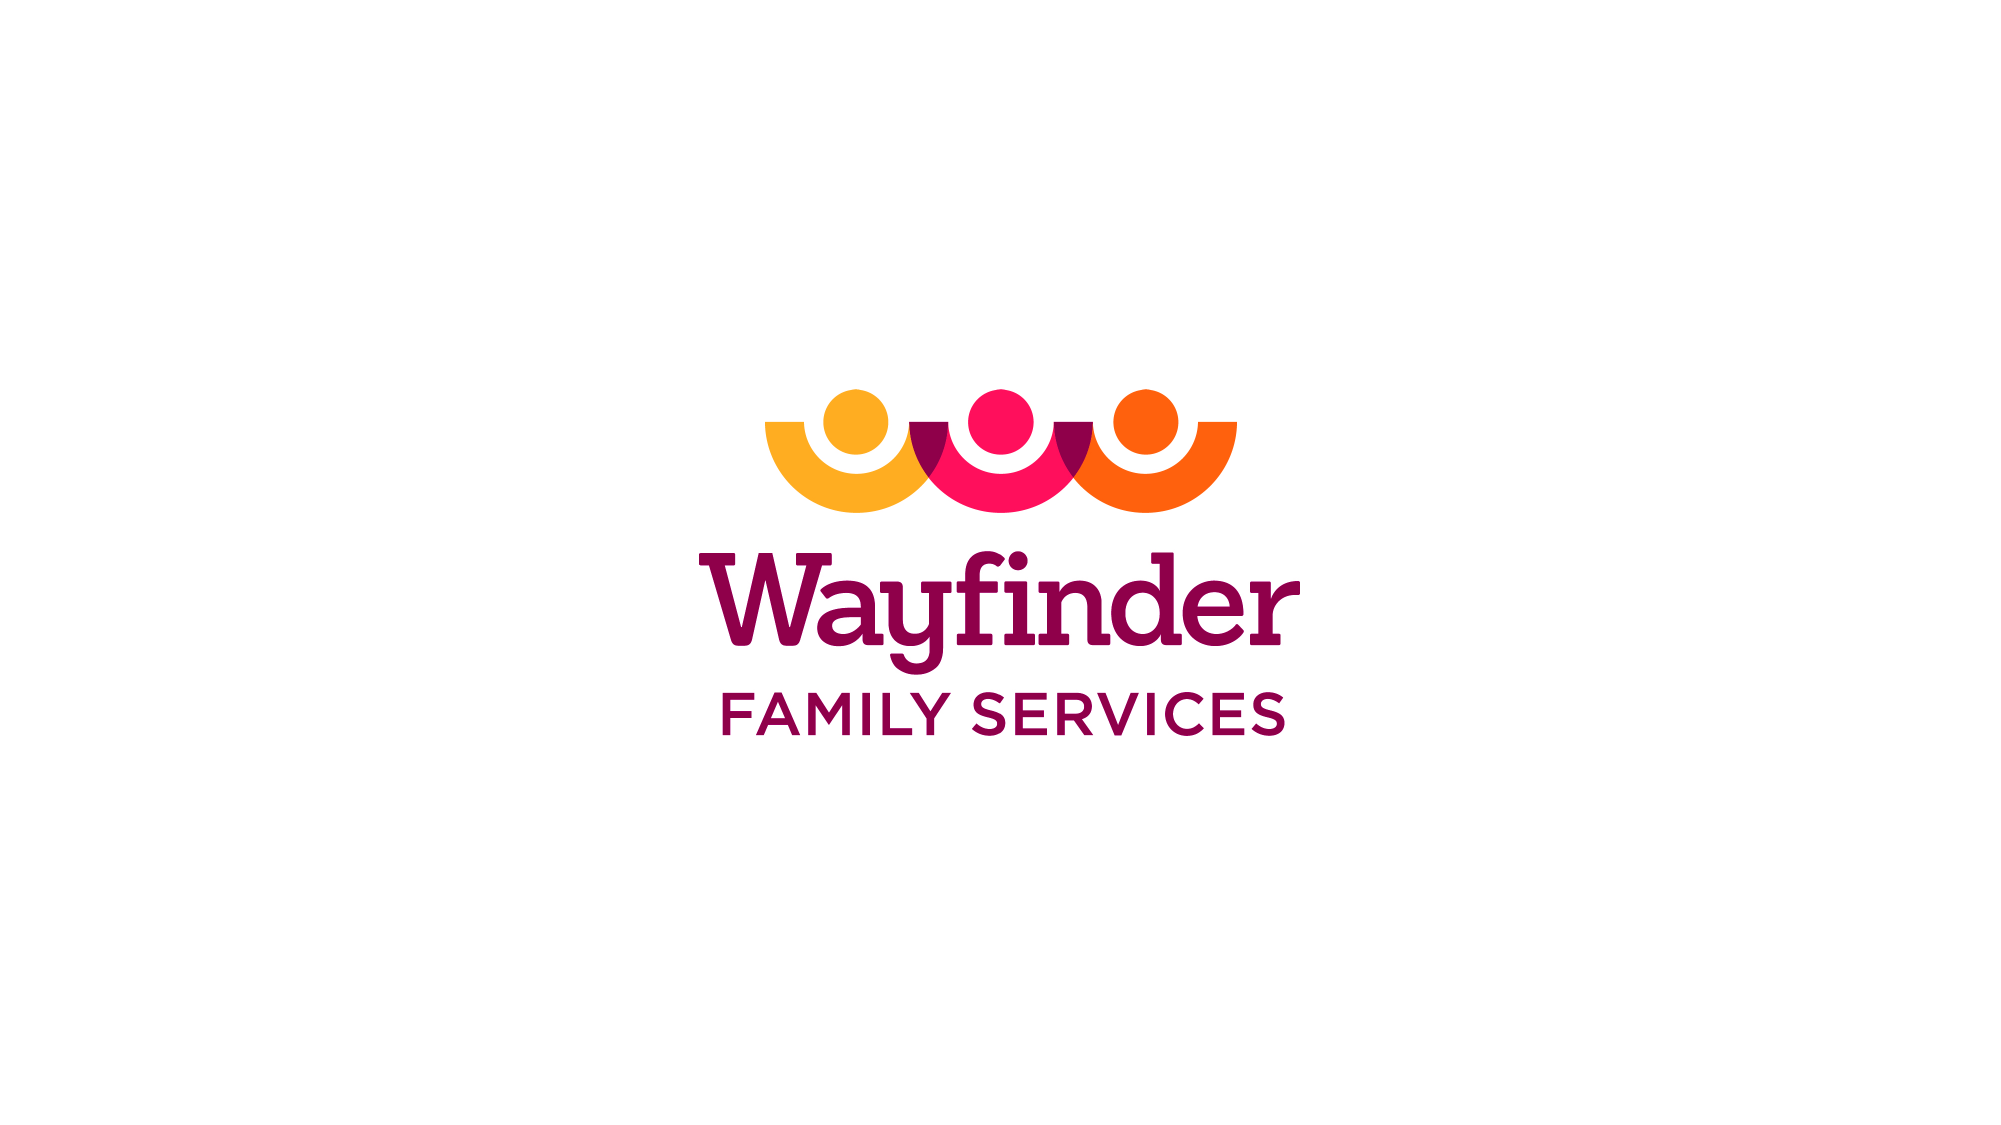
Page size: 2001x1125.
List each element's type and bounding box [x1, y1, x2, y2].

picture [699, 389, 1300, 736]
